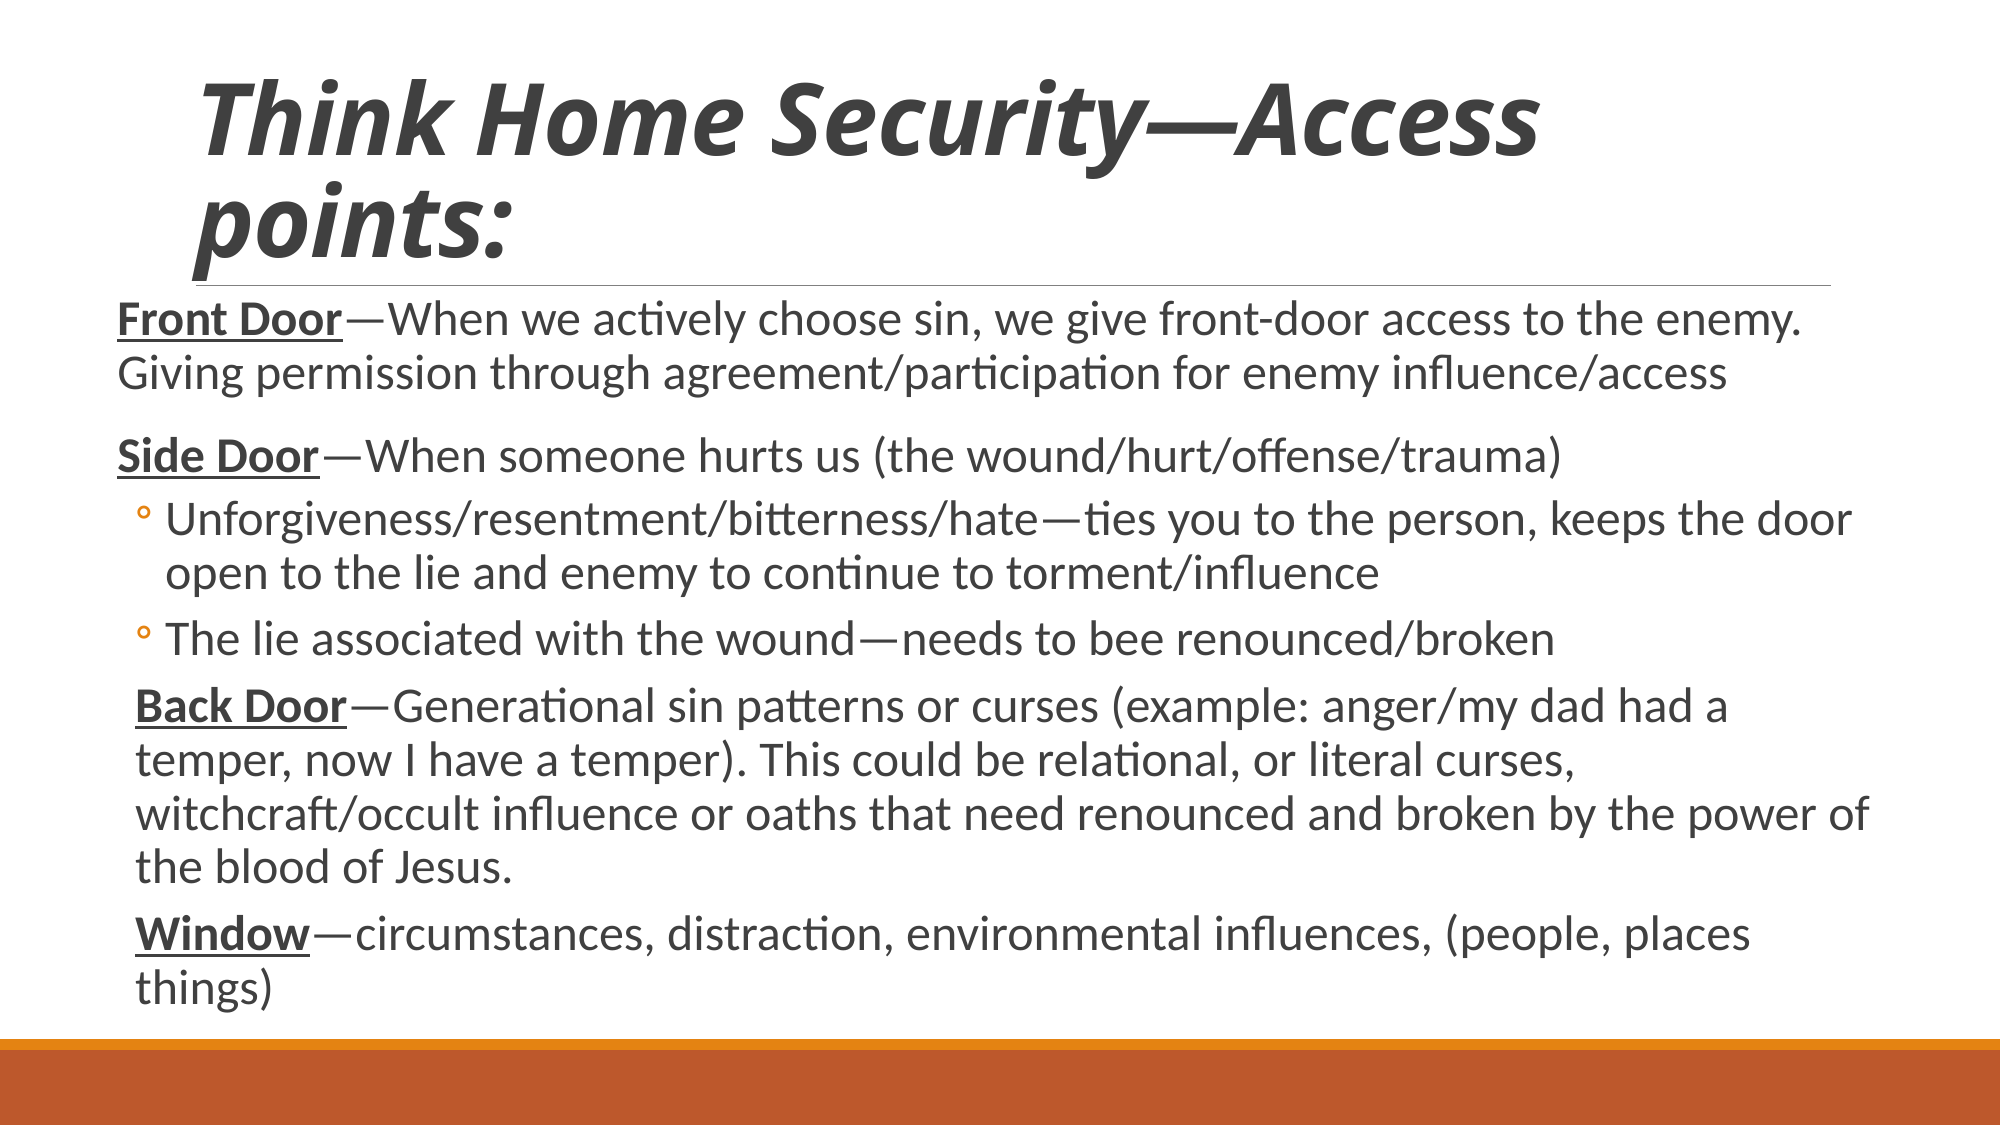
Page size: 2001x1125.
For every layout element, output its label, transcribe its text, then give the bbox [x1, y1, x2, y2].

title Think Home Security—Access points: [180, 47, 1830, 285]
list Front Door—When we actively choose sin, we give front-door access to the enemy. Giving permission through agreement/participation for enemy influence/access Side Door—When someone hurts us (the wound/hurt/offense/trauma) Unforgiveness/resentment/bitterness/hate—ties you to the person, keeps the door open to the lie and enemy to continue to torment/influence The lie associated with the wound—needs to bee renounced/broken Back Door—Generational sin patterns or curses (example: anger/my dad had a temper, now I have a temper). This could be relational, or literal curses, witchcraft/occult influence or oaths that need renounced and broken by the power of the blood of Jesus. Window—circumstances, distraction, environmental influences, (people, places things) [102, 285, 1891, 996]
